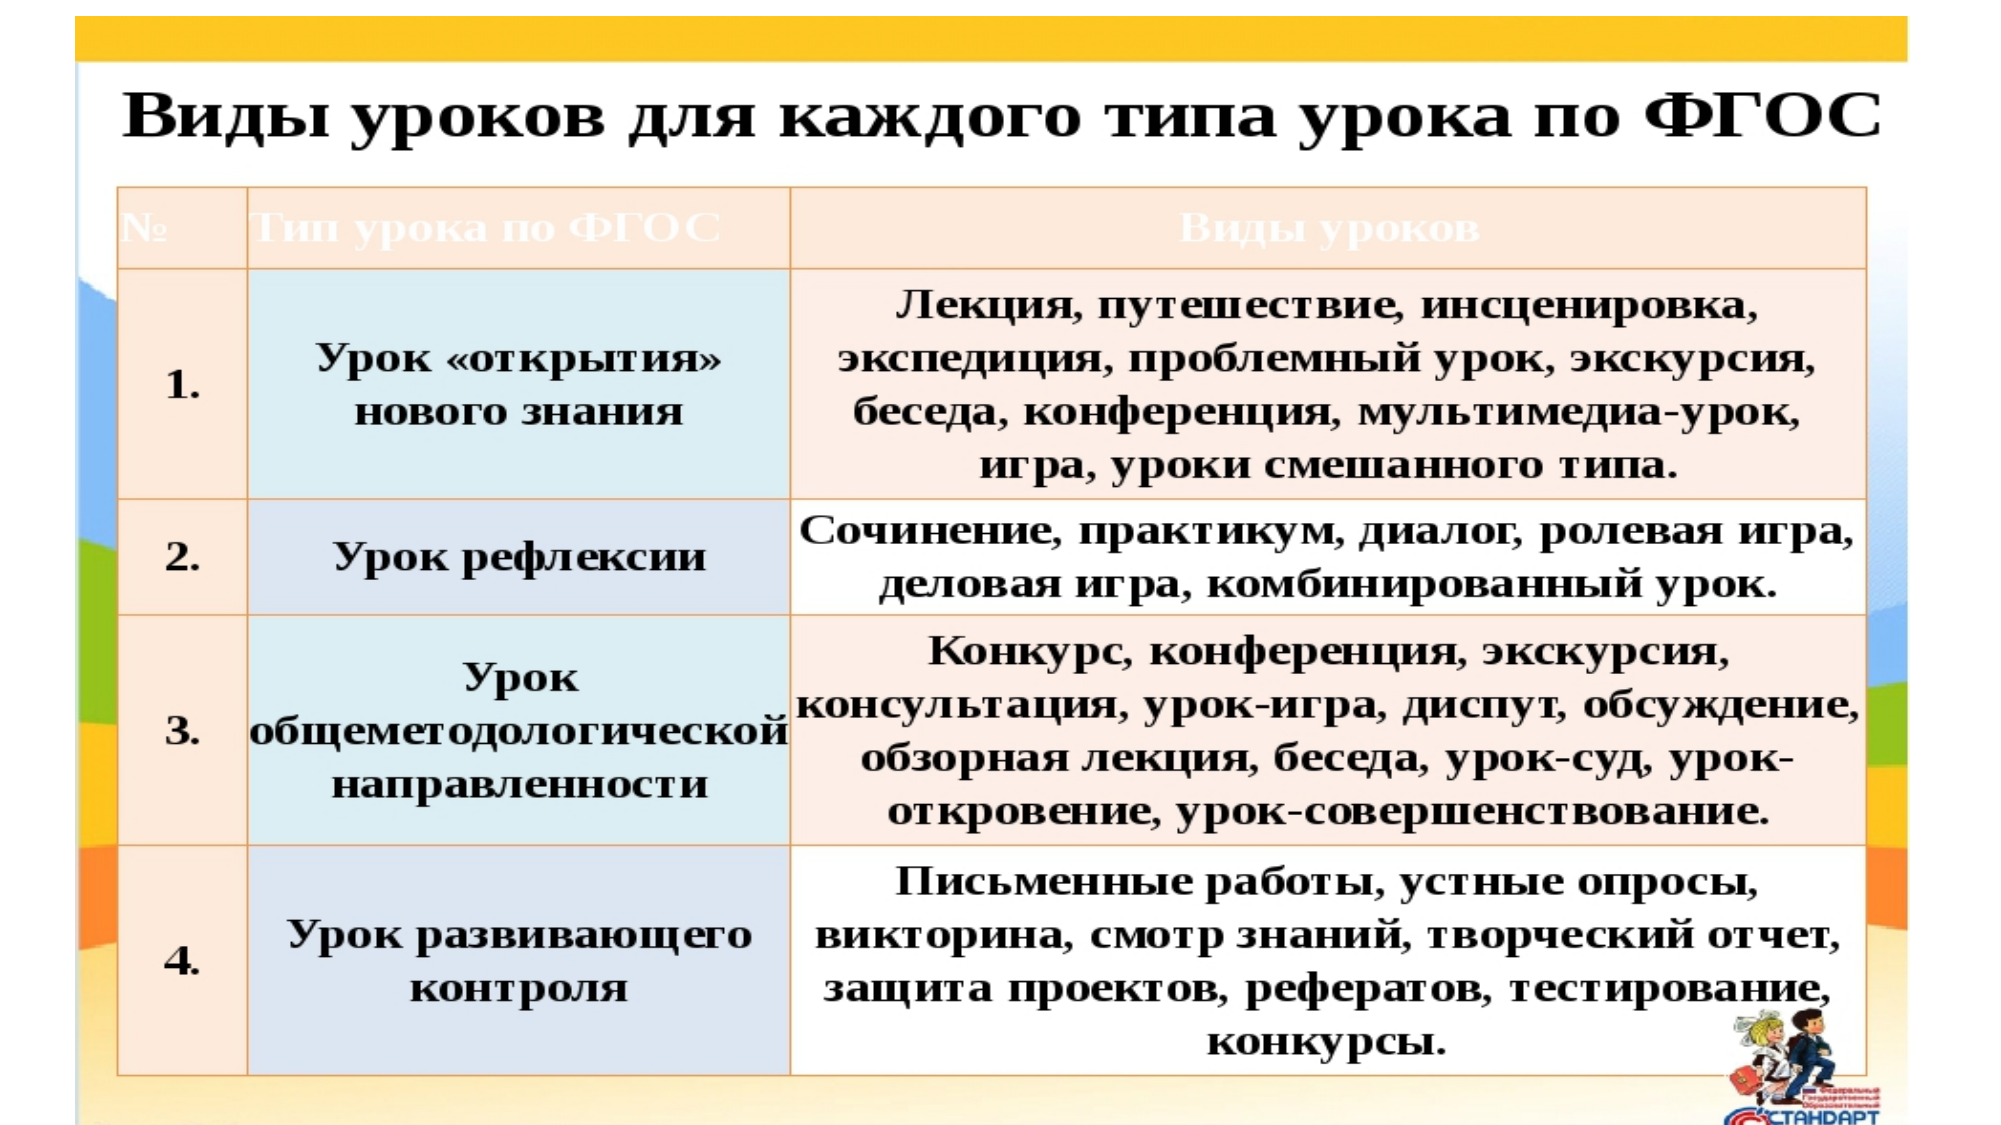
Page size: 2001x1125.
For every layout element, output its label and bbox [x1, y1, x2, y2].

list [75, 16, 1909, 1125]
